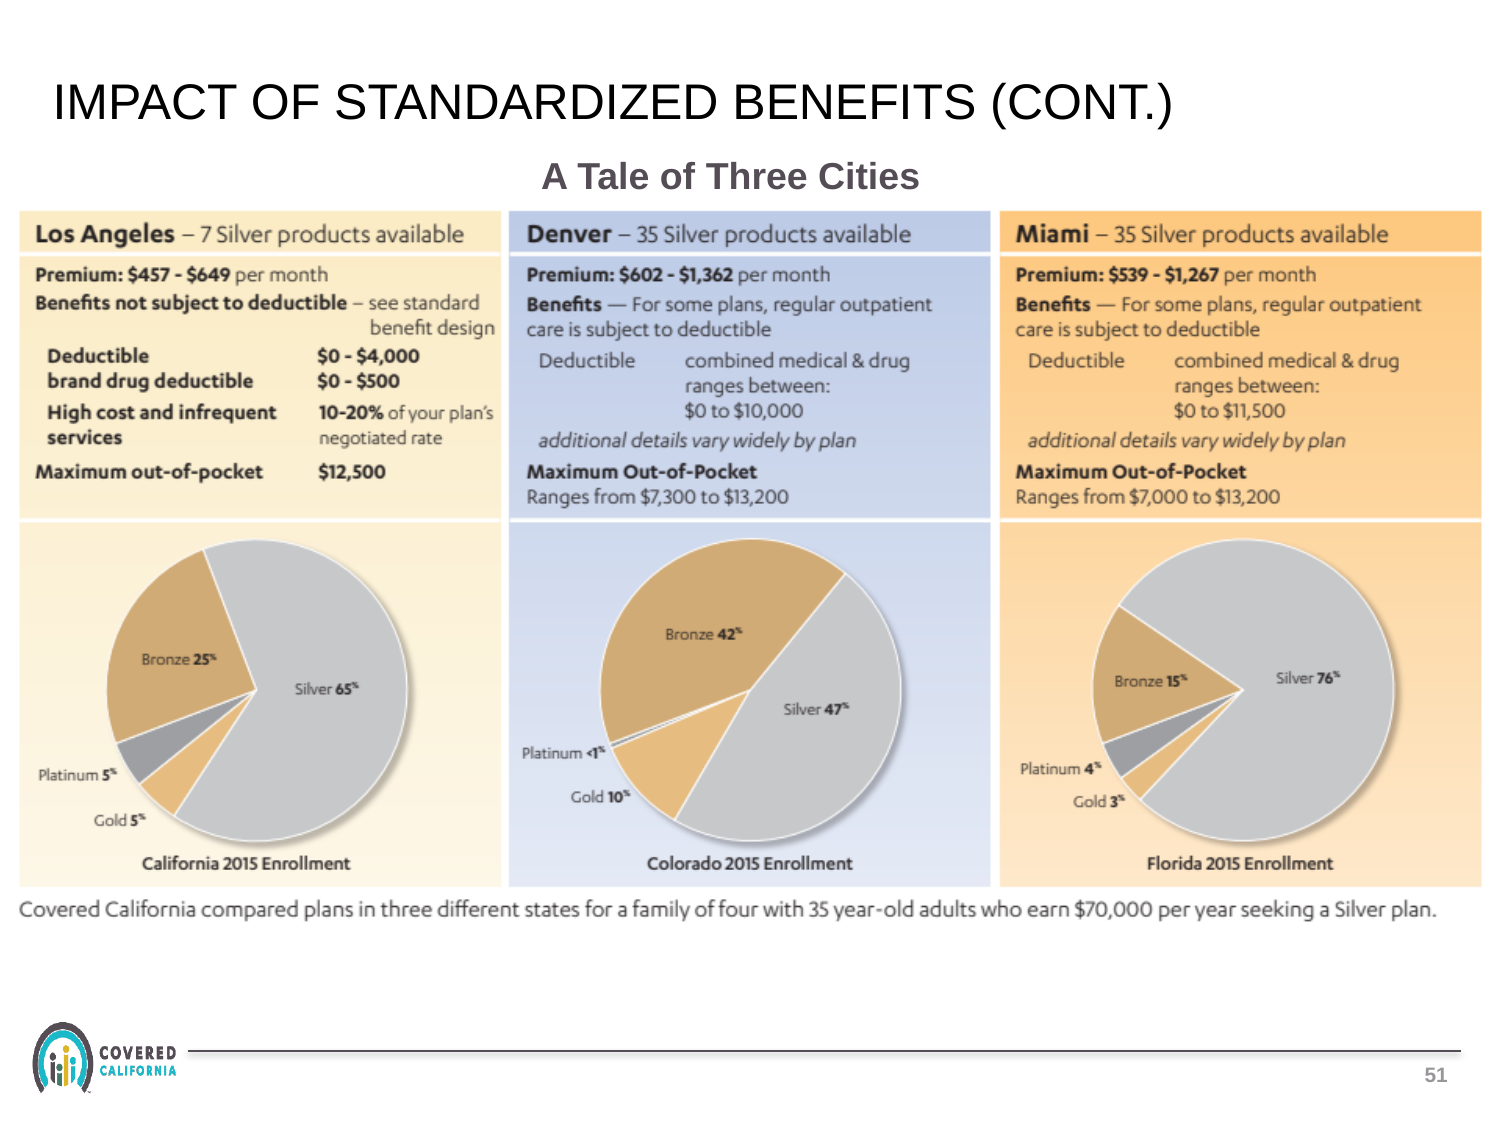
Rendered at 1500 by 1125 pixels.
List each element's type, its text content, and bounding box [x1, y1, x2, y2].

text_box A Tale of Three Cities [272, 145, 1190, 204]
slide_number 51 [1342, 1043, 1463, 1104]
title IMPACT OF STANDARDIZED BENEFITS (CONT.) [37, 29, 1463, 169]
picture [30, 1019, 178, 1098]
picture [12, 205, 1488, 931]
